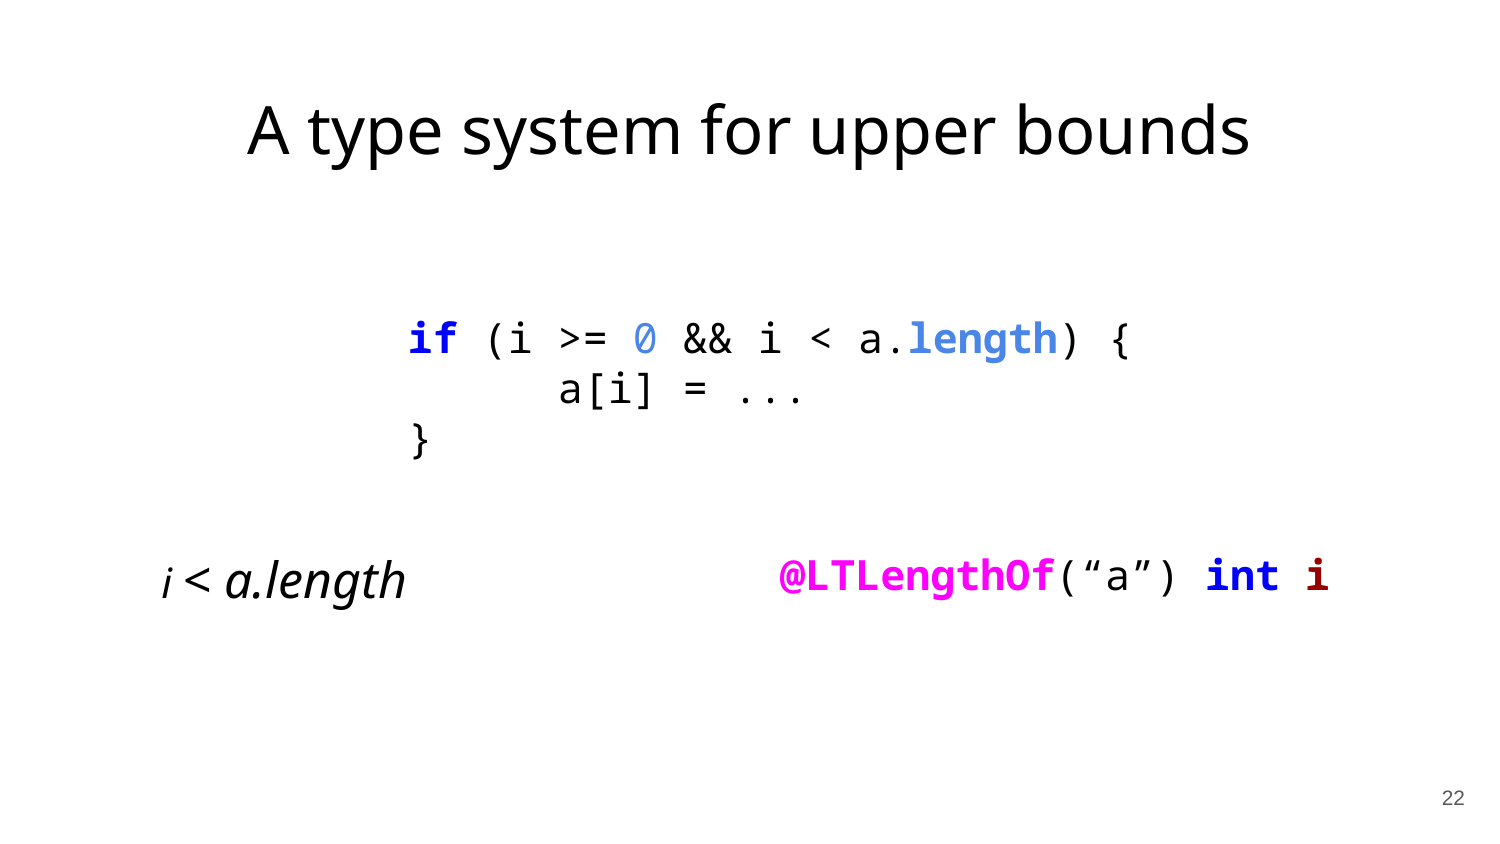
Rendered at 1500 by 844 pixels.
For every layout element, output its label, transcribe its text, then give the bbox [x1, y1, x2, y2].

title A type system for upper bounds [51, 72, 1449, 167]
text_box if (i >= 0 && i < a.length) { a[i] = ... } [392, 296, 1409, 501]
slide_number 22 [1389, 764, 1480, 830]
text_box @LTLengthOf(“a”) int i [692, 533, 1418, 628]
text_box [54, 190, 1453, 810]
text_box i < a.length [89, 533, 490, 628]
